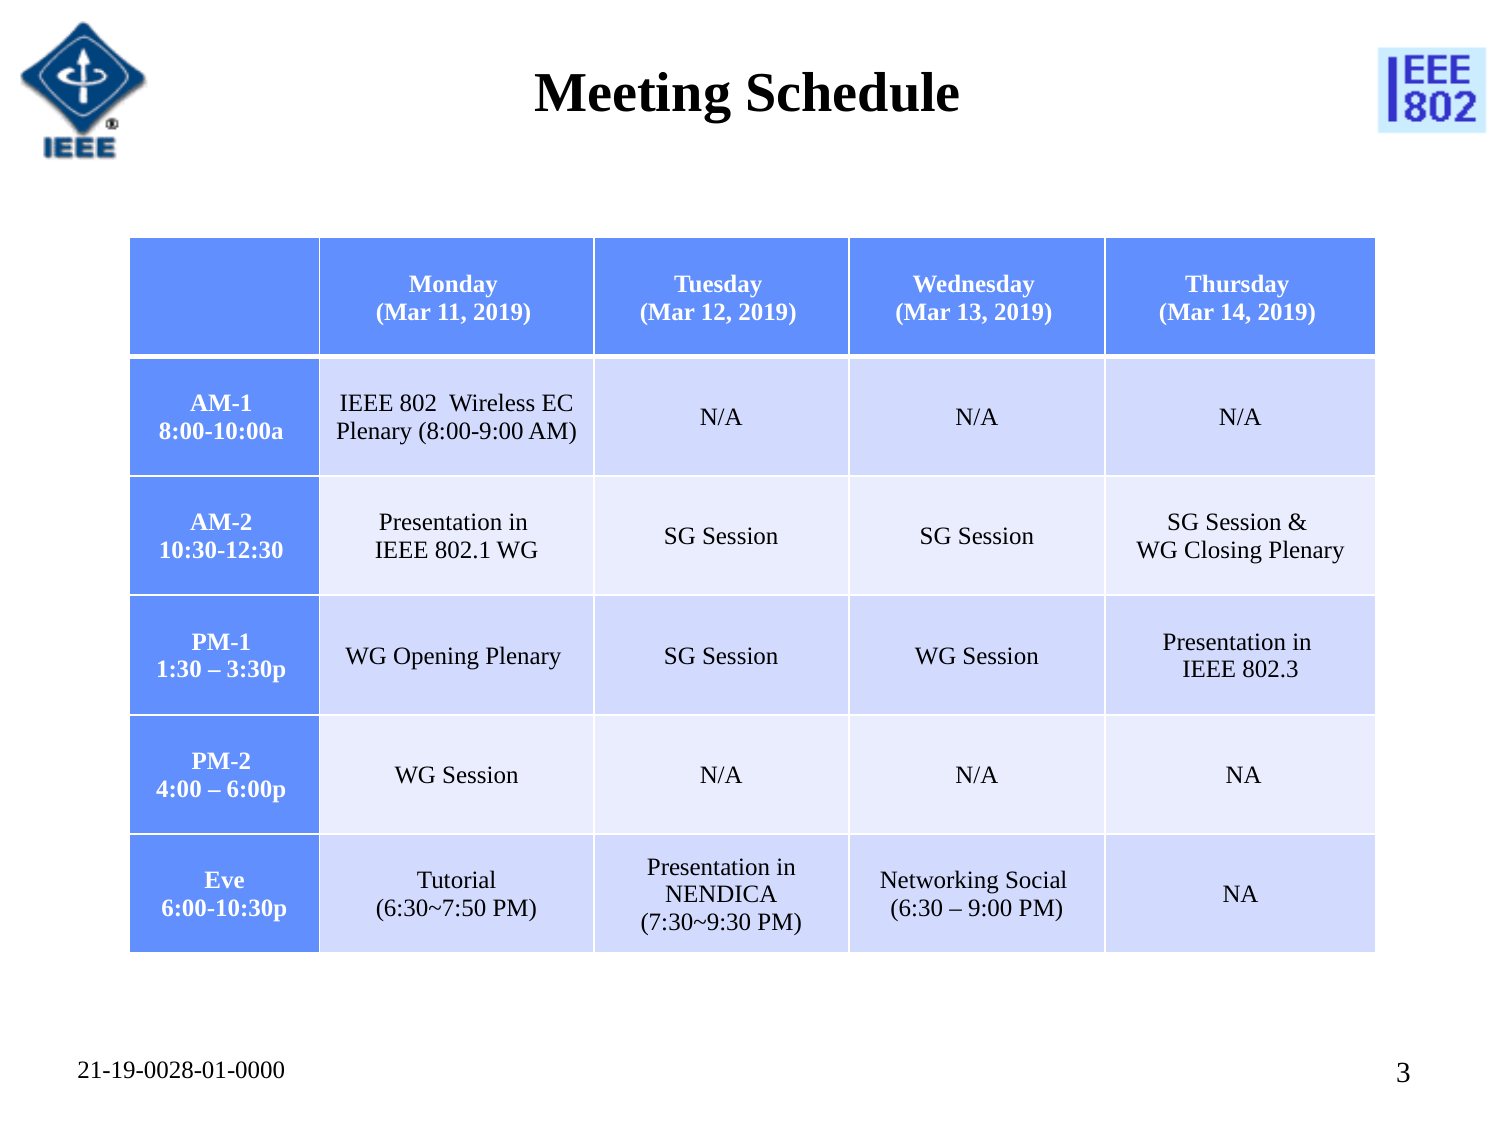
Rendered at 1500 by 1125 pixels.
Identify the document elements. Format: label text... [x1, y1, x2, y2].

table_cell AM-1 8:00-10:00a [130, 359, 319, 475]
table_cell N/A [595, 359, 848, 475]
table_cell N/A [850, 359, 1104, 475]
table_cell WG Opening Plenary [320, 596, 593, 714]
table_cell WG Session [850, 596, 1104, 714]
table_cell N/A [850, 716, 1104, 833]
table_cell Tutorial (6:30~7:50 PM) [320, 835, 593, 952]
table_cell PM-2 4:00 – 6:00p [130, 716, 319, 833]
table_header Monday (Mar 11, 2019) [320, 238, 593, 354]
table_cell SG Session [595, 596, 848, 714]
table_cell NA [1106, 835, 1375, 952]
table_header Thursday (Mar 14, 2019) [1106, 238, 1375, 354]
table_cell Presentation in NENDICA (7:30~9:30 PM) [595, 835, 848, 952]
table_cell Presentation in IEEE 802.1 WG [320, 477, 593, 594]
table_header Tuesday (Mar 12, 2019) [595, 238, 848, 354]
picture [1362, 29, 1499, 158]
table_cell SG Session & WG Closing Plenary [1106, 477, 1375, 594]
table_cell Presentation in IEEE 802.3 [1106, 596, 1375, 714]
title Meeting Schedule [69, 37, 1427, 150]
footer 21-19-0028-01-0000 [62, 1050, 443, 1093]
picture [15, 20, 152, 162]
table_cell WG Session [320, 716, 593, 833]
table_cell N/A [1106, 359, 1375, 475]
table_cell Networking Social (6:30 – 9:00 PM) [850, 835, 1104, 952]
table_cell NA [1106, 716, 1375, 833]
table_cell PM-1 1:30 – 3:30p [130, 596, 319, 714]
table_header [130, 238, 319, 354]
table_cell SG Session [595, 477, 848, 594]
table_cell IEEE 802 Wireless EC Plenary (8:00-9:00 AM) [320, 359, 593, 475]
table_cell Eve 6:00-10:30p [130, 835, 319, 952]
table_cell N/A [595, 716, 848, 833]
table_cell AM-2 10:30-12:30 [130, 477, 319, 594]
table_cell SG Session [850, 477, 1104, 594]
slide_number 2 [1275, 1050, 1427, 1113]
table_header Wednesday (Mar 13, 2019) [850, 238, 1104, 354]
